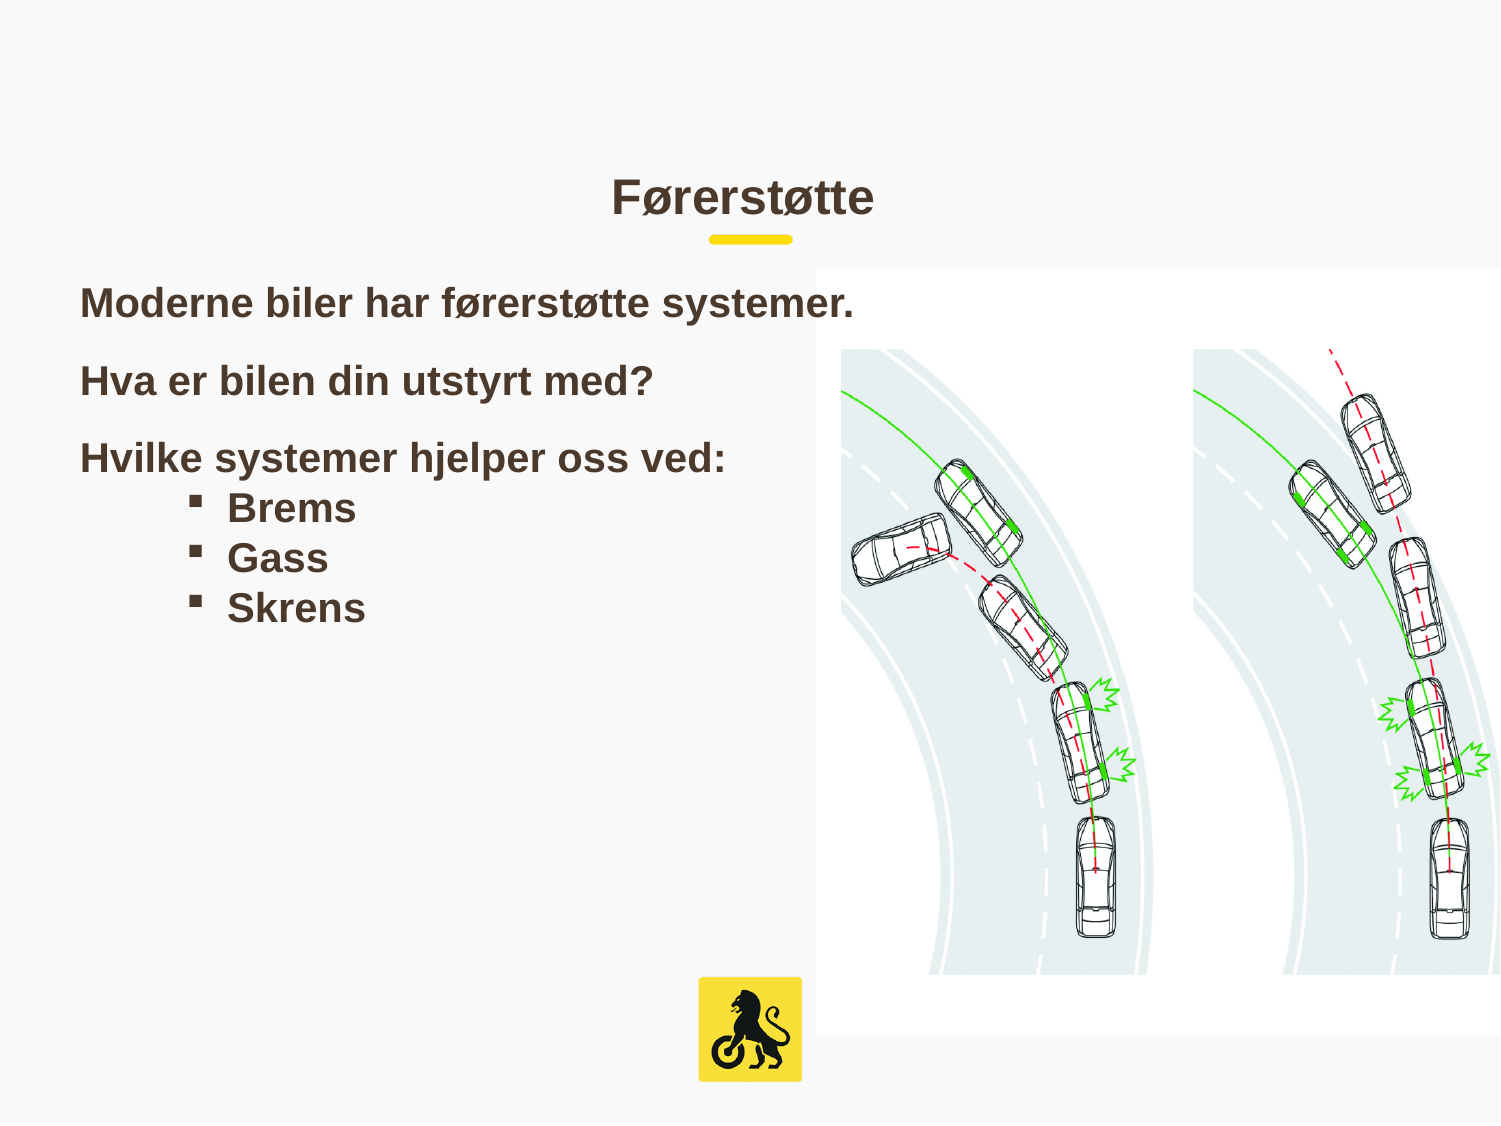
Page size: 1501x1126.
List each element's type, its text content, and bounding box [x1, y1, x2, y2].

picture [706, 232, 795, 248]
picture [694, 974, 806, 1085]
list Moderne biler har førerstøtte systemer. Hva er bilen din utstyrt med? Hvilke systemer hjelper oss ved: Brems Gass Skrens [64, 268, 813, 752]
picture [815, 267, 1501, 1036]
title Førerstøtte [135, 163, 1352, 225]
